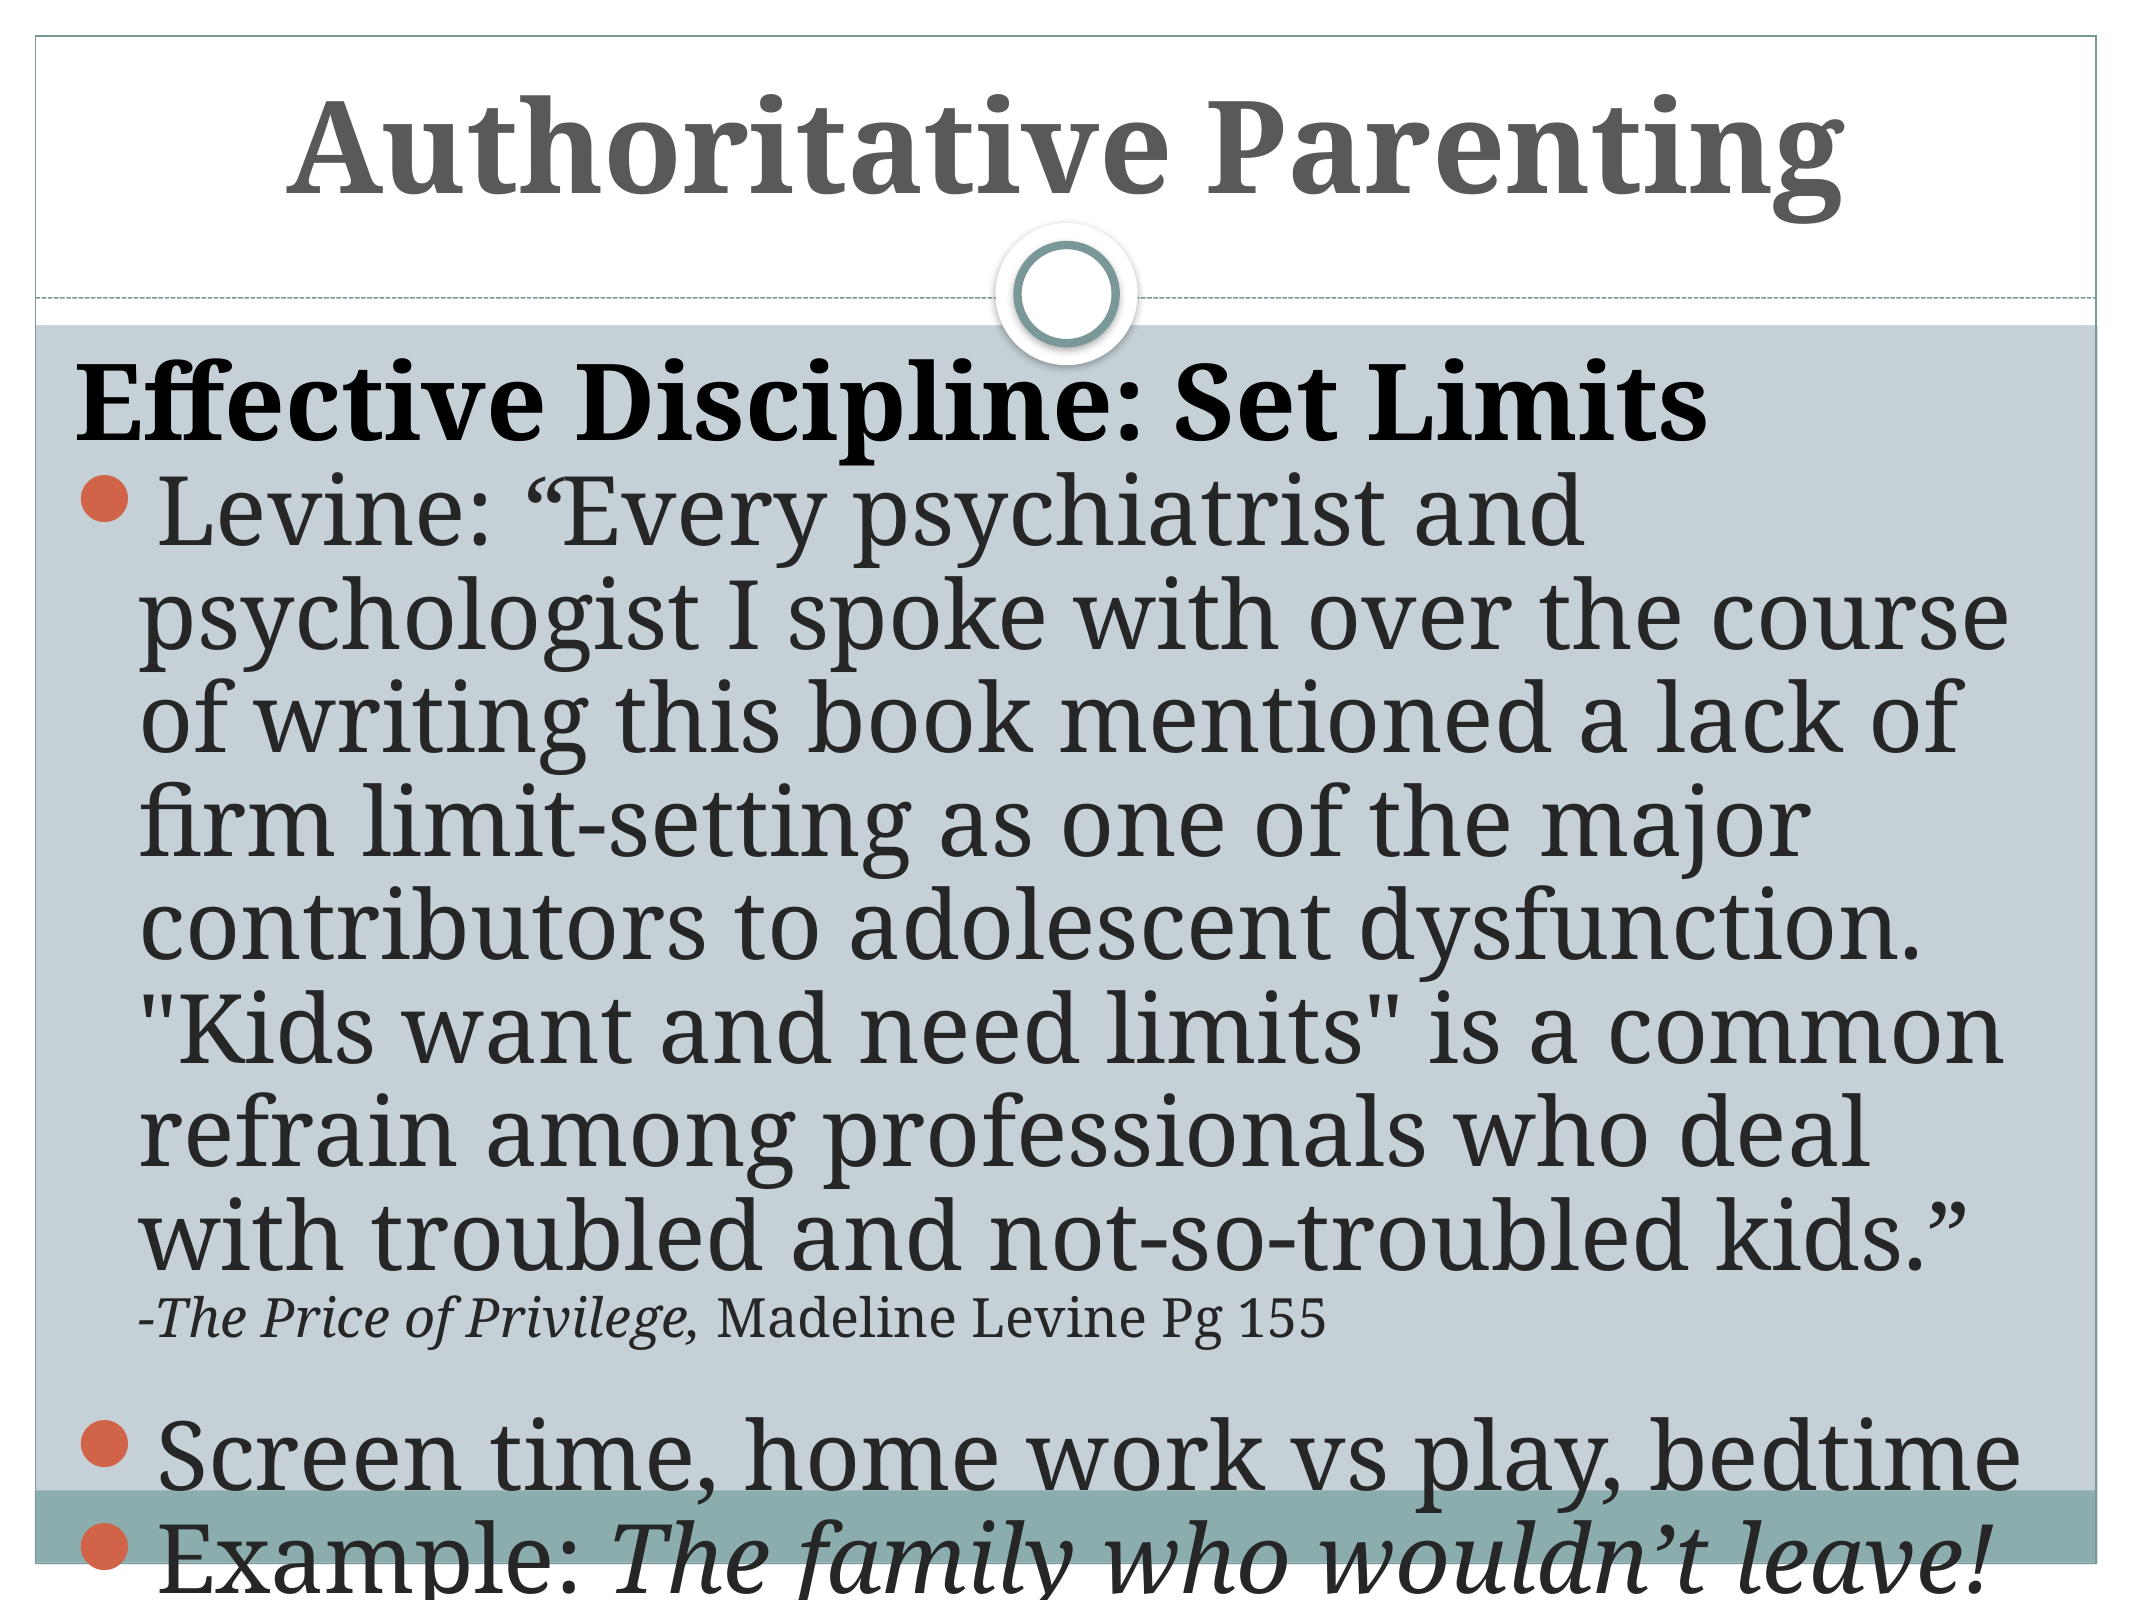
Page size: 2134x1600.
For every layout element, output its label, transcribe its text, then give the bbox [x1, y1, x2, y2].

list Effective Discipline: Set Limits Levine: “Every psychiatrist and psychologist I spoke with over the course of writing this book mentioned a lack of firm limit-setting as one of the major contributors to adolescent dysfunction. "Kids want and need limits" is a common refrain among professionals who deal with troubled and not-so-troubled kids.” -The Price of Privilege, Madeline Levine Pg 155 Screen time, home work vs play, bedtime Example: The family who wouldn’t leave! [53, 337, 2098, 1600]
title Authoritative Parenting [70, 53, 2062, 231]
